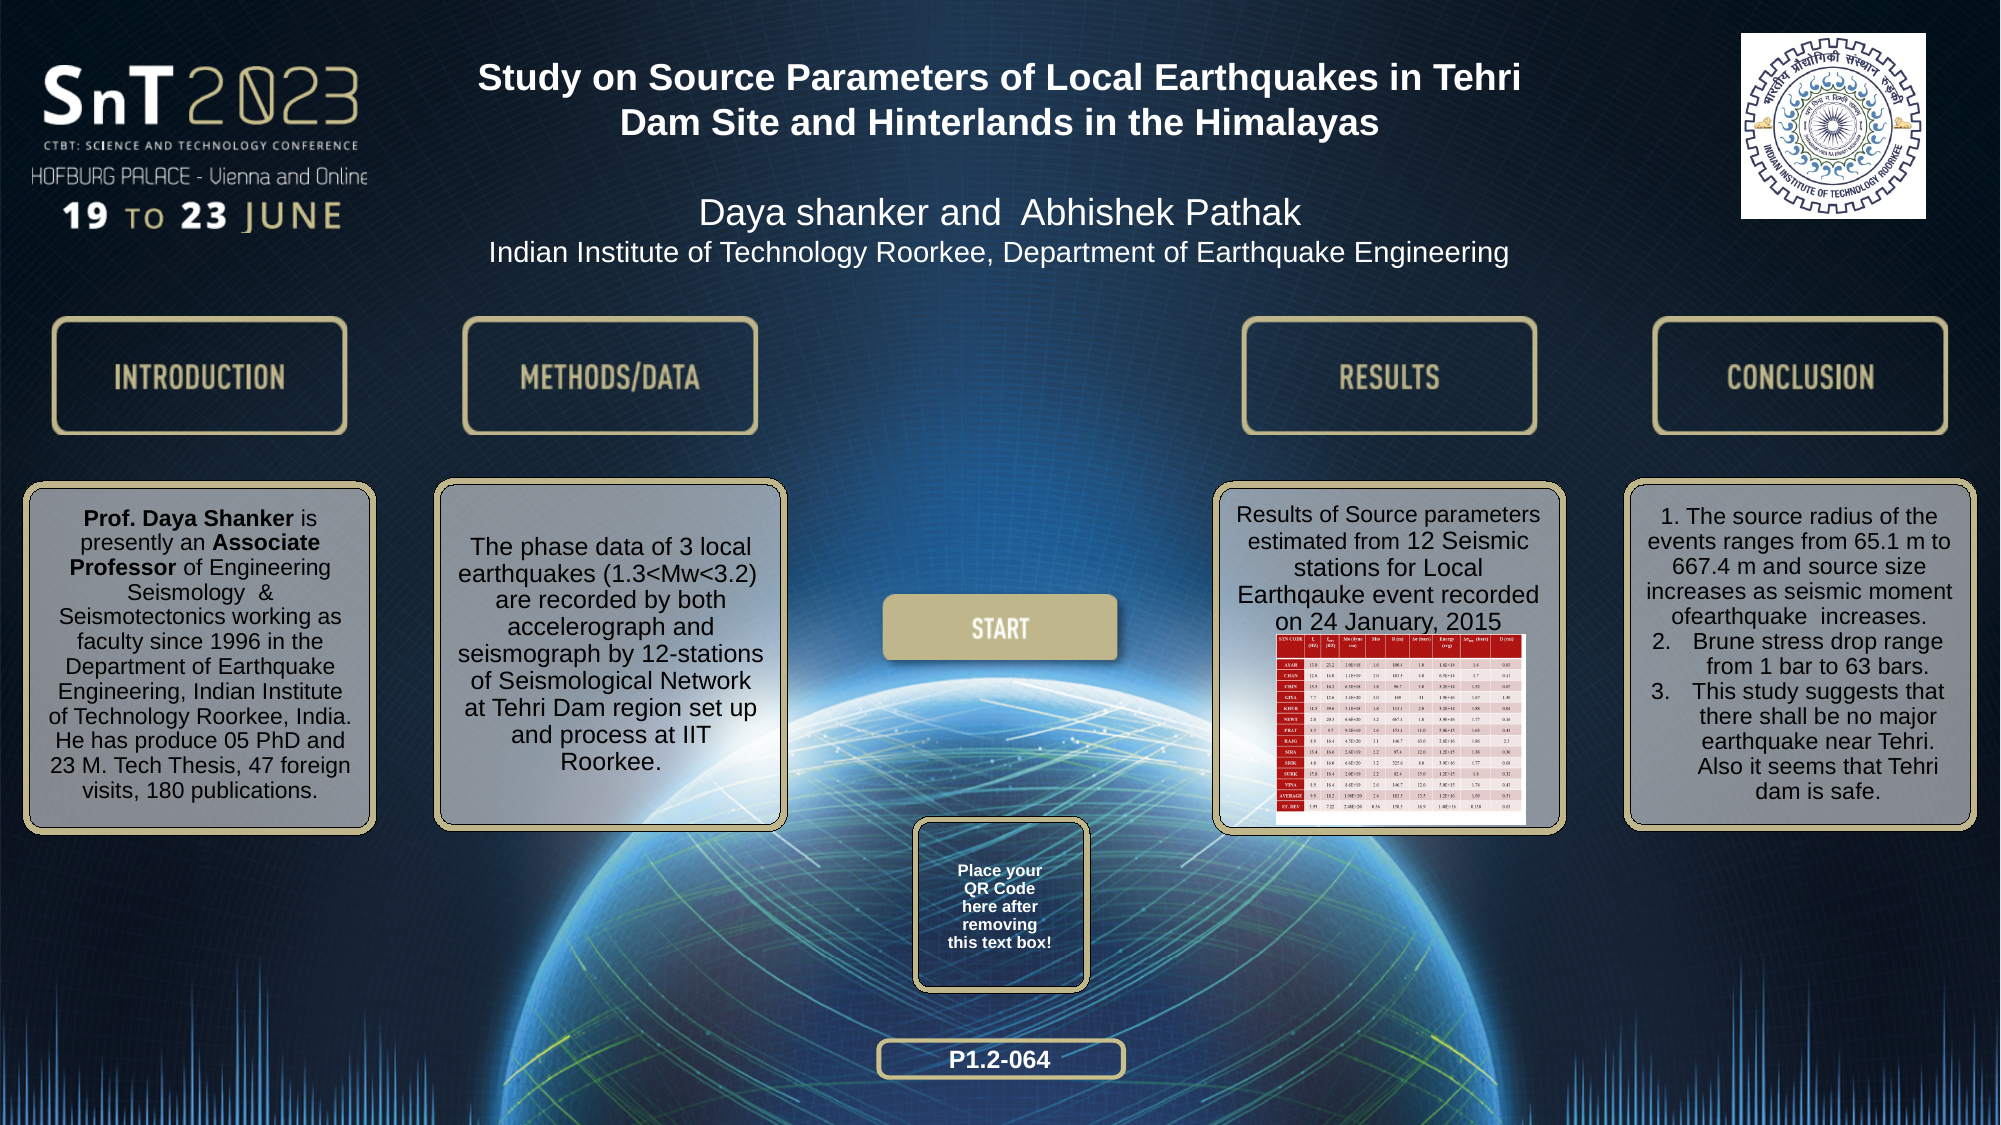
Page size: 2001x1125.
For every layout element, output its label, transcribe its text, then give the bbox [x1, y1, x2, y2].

picture [0, 0, 2001, 1125]
text_box P1.2-064 [874, 1035, 1126, 1082]
text_box Results of Source parameters estimated from 12 Seismic stations for Local Earthqauke event recorded on 24 January, 2015 [1217, 485, 1560, 825]
text_box 1. The source radius of the events ranges from 65.1 m to 667.4 m and source size increases as seismic moment ofearthquake increases. Brune stress drop range from 1 bar to 63 bars. This study suggests that there shall be no major earthquake near Tehri. Also it seems that Tehri dam is safe. [1628, 485, 1971, 825]
text_box Prof. Daya Shanker is presently an Associate Professor of Engineering Seismology & Seismotectonics working as faculty since 1996 in the Department of Earthquake Engineering, Indian Institute of Technology Roorkee, India. He has produce 05 PhD and 23 M. Tech Thesis, 47 foreign visits, 180 publications. [29, 485, 372, 825]
text_box The phase data of 3 local earthquakes (1.3<Mw<3.2) are recorded by both accelerograph and seismograph by 12-stations of Seismological Network at Tehri Dam region set up and process at IIT Roorkee. [440, 485, 783, 825]
text_box Place your QR Code here after removing this text box! [932, 846, 1068, 968]
text_box Study on Source Parameters of Local Earthquakes in Tehri Dam Site and Hinterlands in the Himalayas Daya shanker and Abhishek Pathak Indian Institute of Technology Roorkee, Department of Earthquake Engineering [440, 45, 1560, 276]
